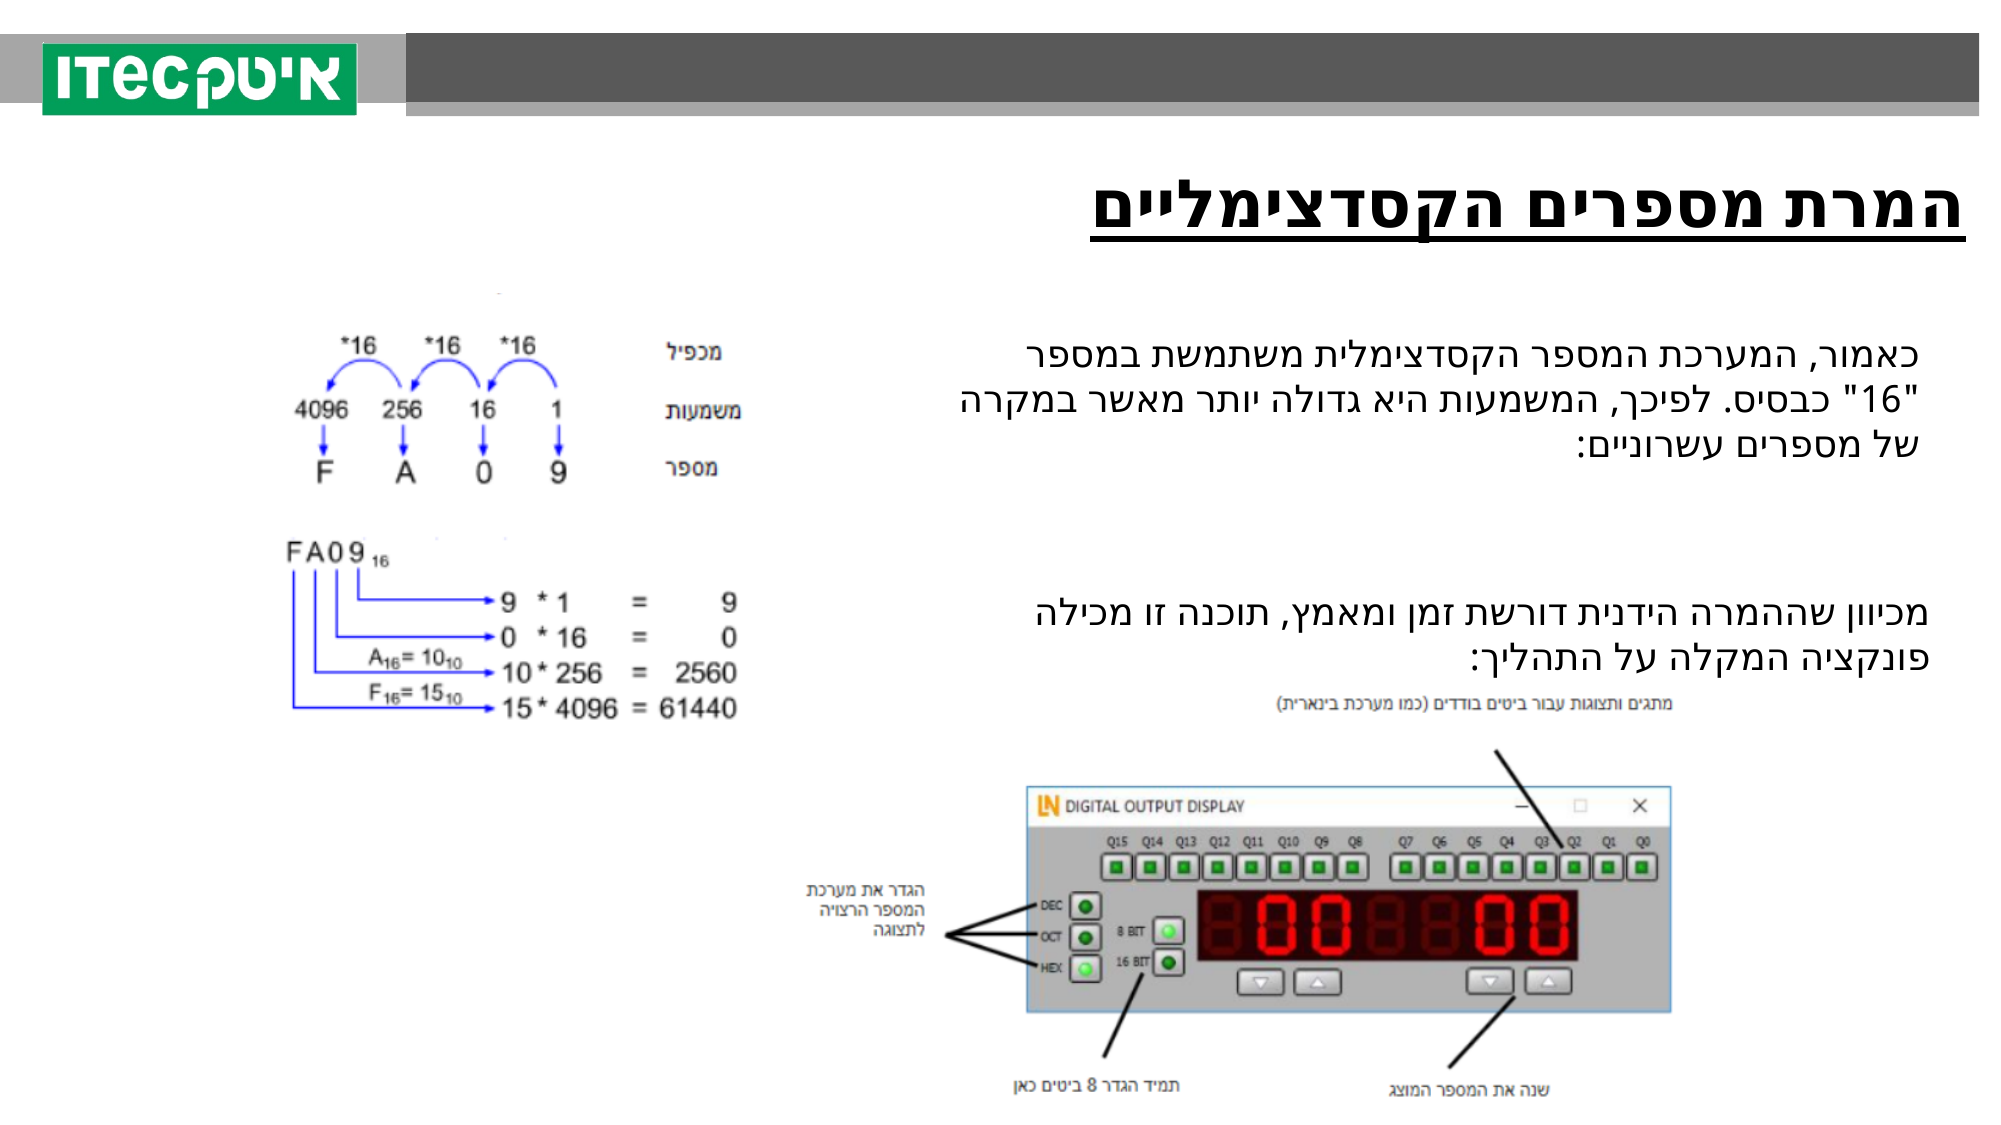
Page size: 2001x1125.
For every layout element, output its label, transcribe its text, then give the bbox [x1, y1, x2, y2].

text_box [0, 33, 1980, 122]
text_box כאמור, המערכת המספר הקסדצימלית משתמשת במספר "16" כבסיס. לפיכך, המשמעות היא גדולה יותר מאשר במקרה של מספרים עשרוניים: [935, 322, 1936, 473]
picture [794, 686, 1686, 1109]
text_box המרת מספרים הקסדצימליים [1075, 153, 1981, 249]
picture [246, 293, 778, 505]
picture [246, 509, 763, 745]
text_box מכיוון שההמרה הידנית דורשת זמן ומאמץ, תוכנה זו מכילה פונקציה המקלה על התהליך: [945, 580, 1946, 686]
